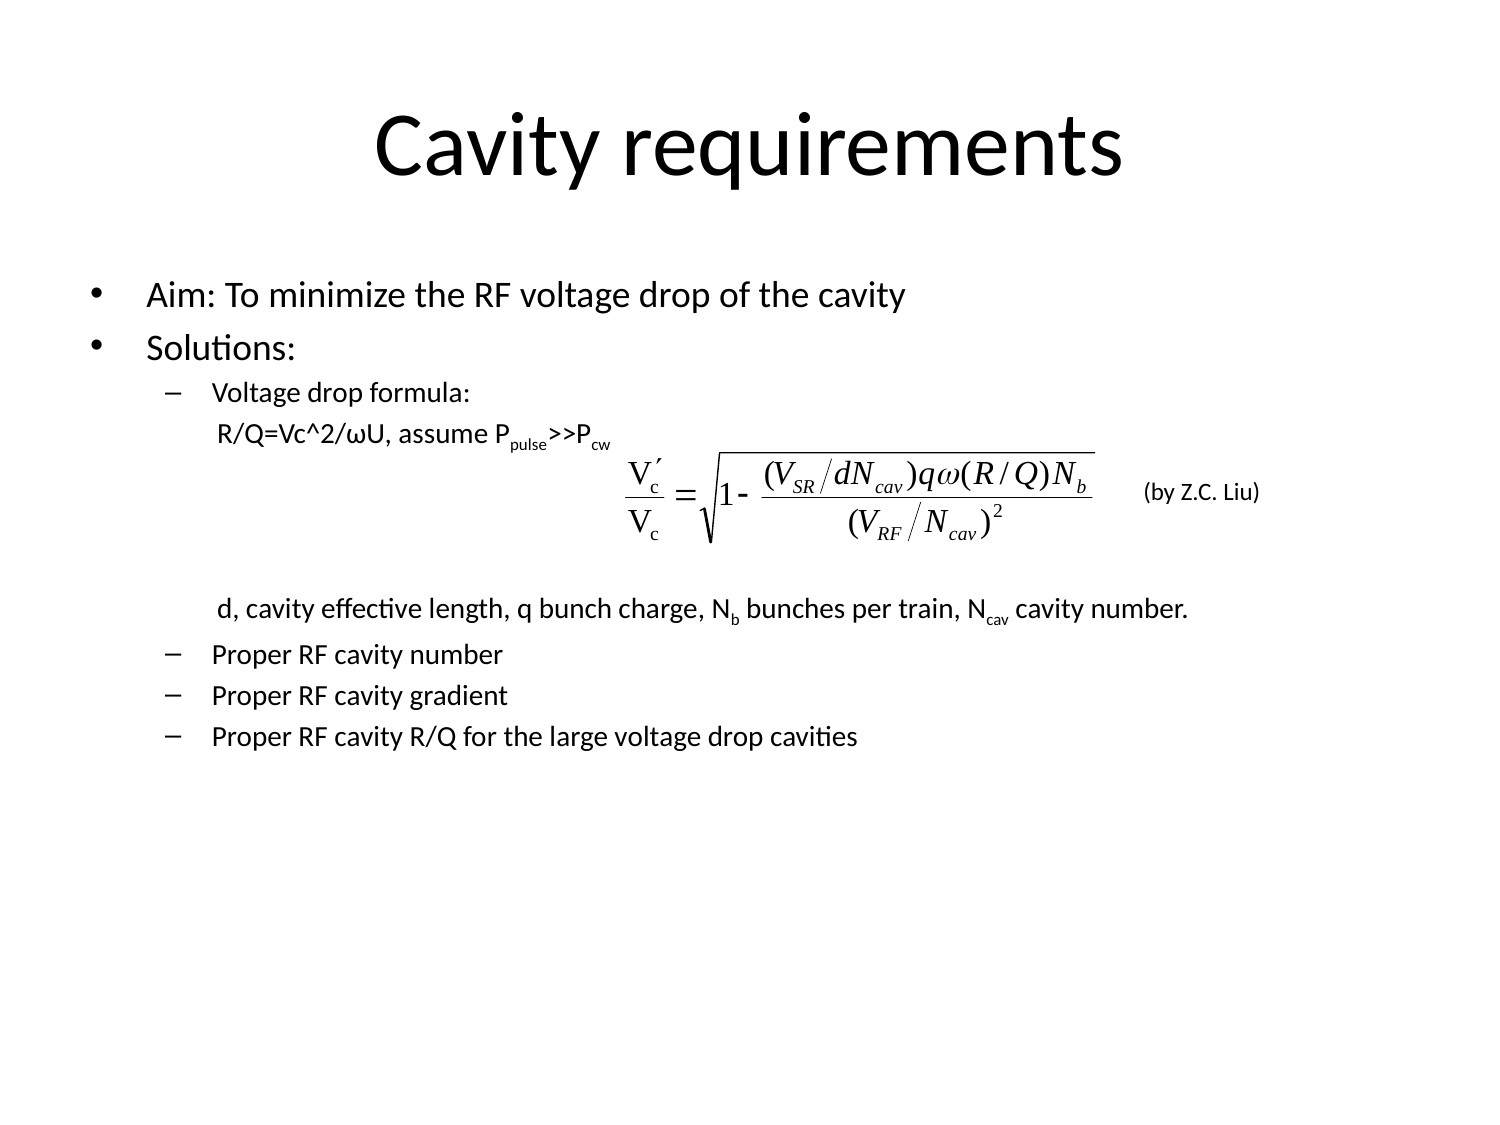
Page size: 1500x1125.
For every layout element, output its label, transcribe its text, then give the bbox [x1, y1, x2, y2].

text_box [619, 444, 1102, 551]
title Cavity requirements [75, 45, 1425, 233]
list Aim: To minimize the RF voltage drop of the cavity Solutions: Voltage drop formula: R/Q=Vc^2/ωU, assume Ppulse>>Pcw d, cavity effective length, q bunch charge, Nb bunches per train, Ncav cavity number. Proper RF cavity number Proper RF cavity gradient Proper RF cavity R/Q for the large voltage drop cavities [75, 262, 1425, 1005]
text_box (by Z.C. Liu) [1128, 468, 1276, 513]
